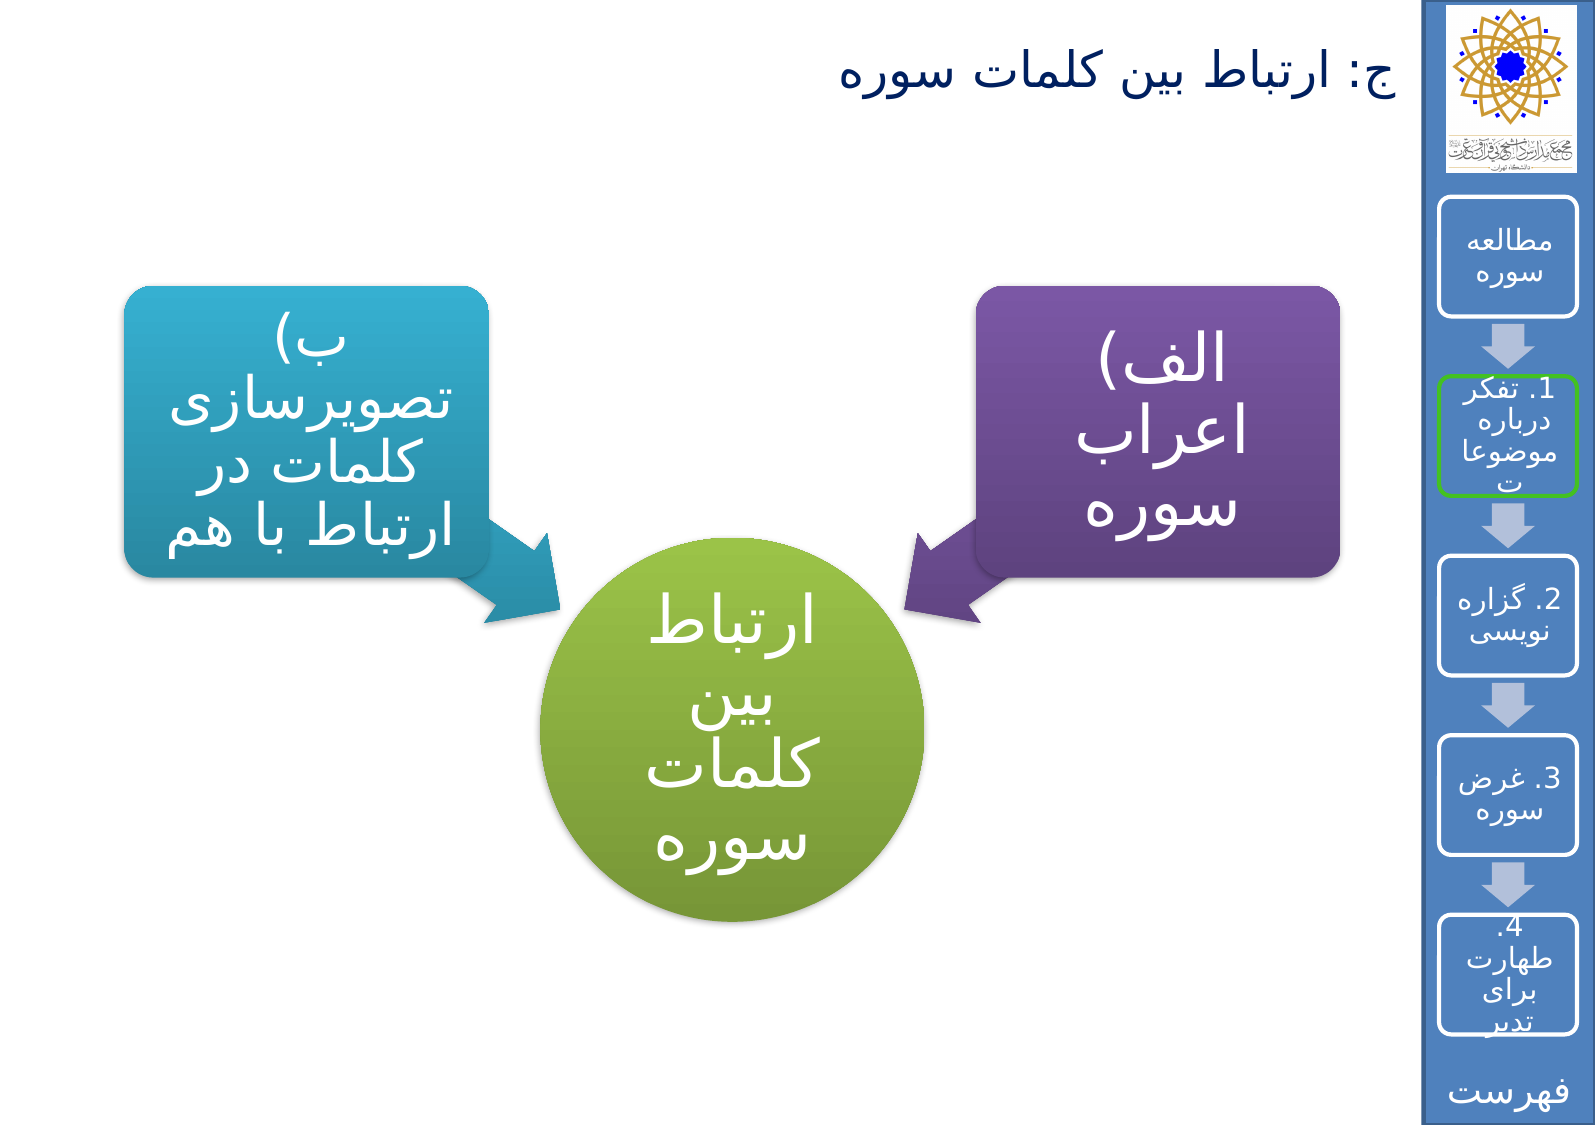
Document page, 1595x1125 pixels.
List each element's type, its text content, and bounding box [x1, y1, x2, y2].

title ج: ارتباط بین کلمات سوره [29, 8, 1412, 126]
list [123, 207, 1341, 1000]
picture [1446, 5, 1577, 173]
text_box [1438, 195, 1578, 1036]
